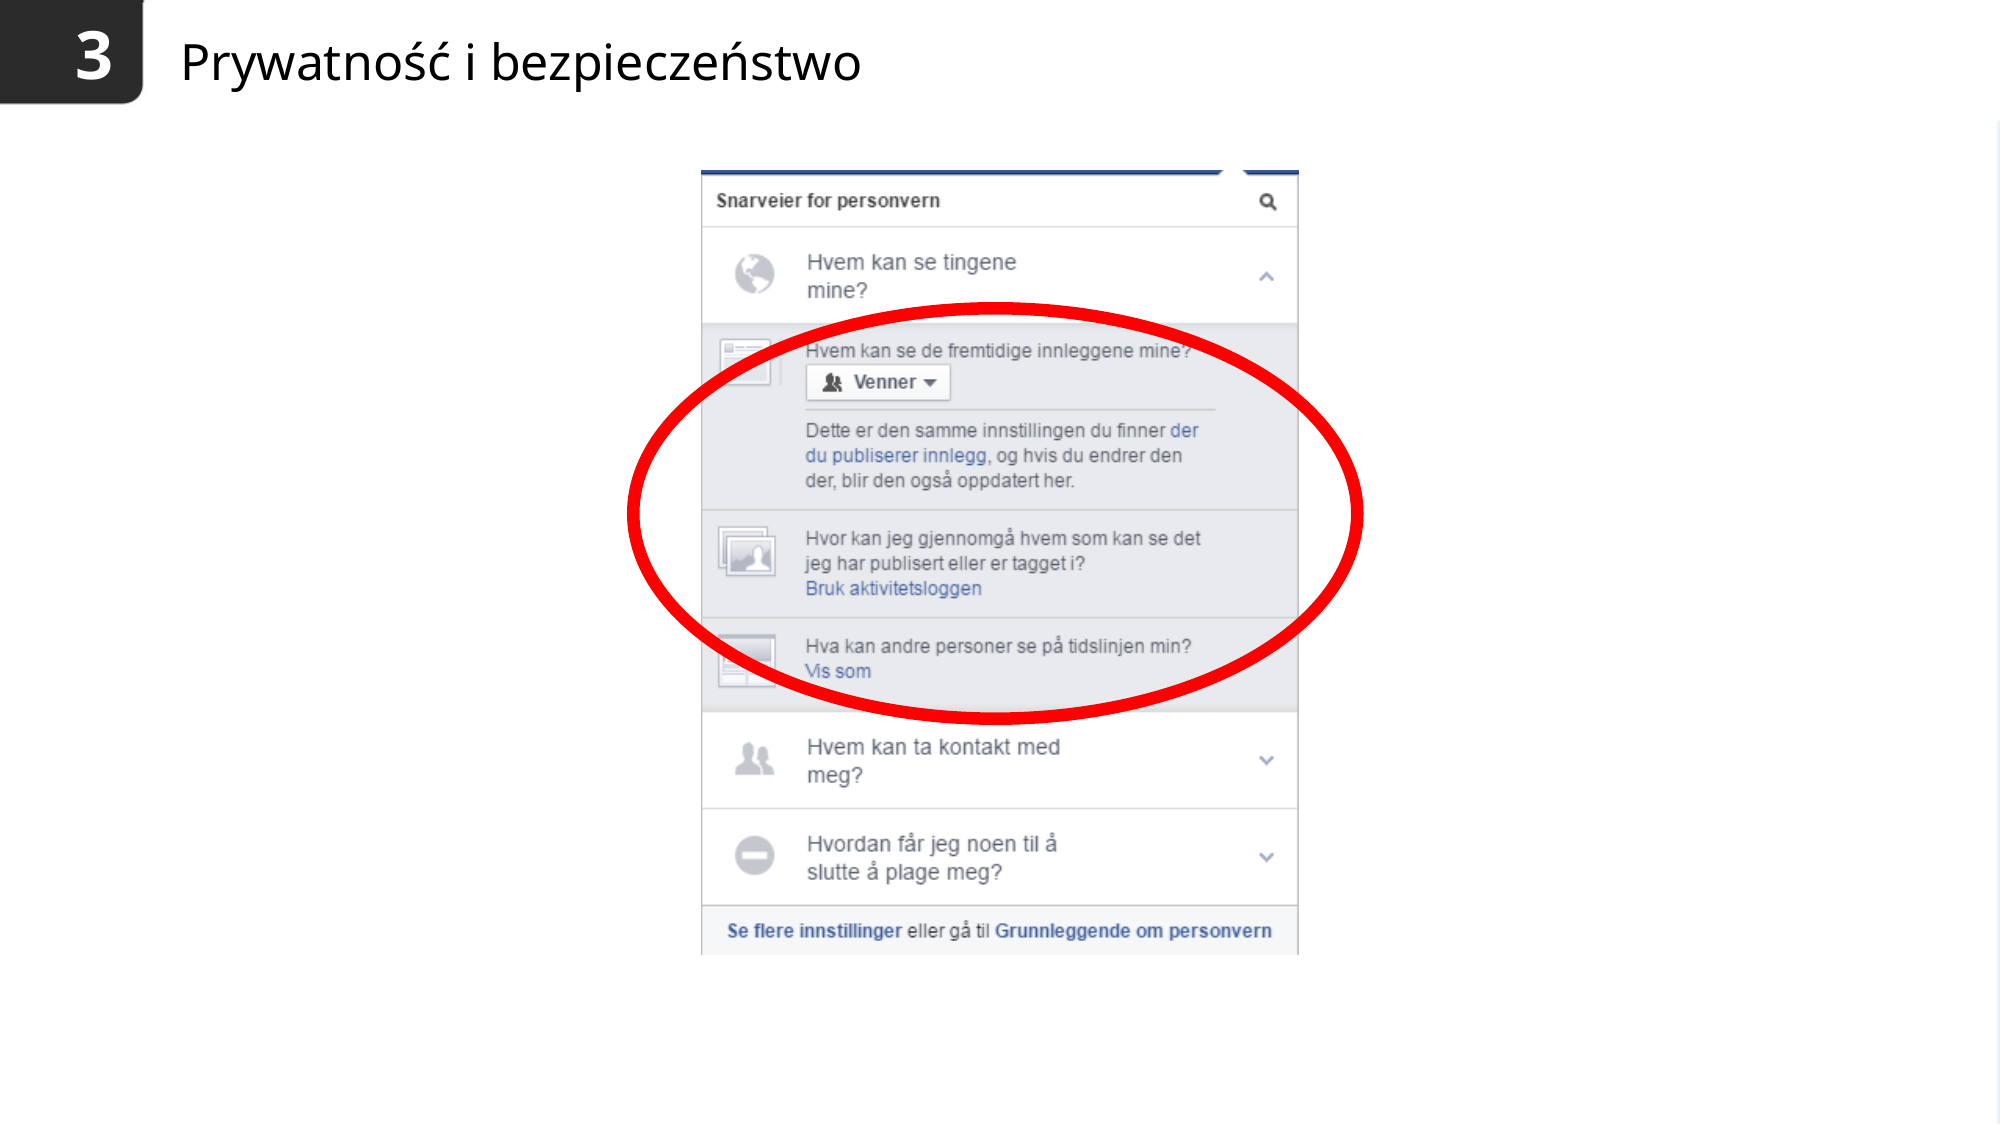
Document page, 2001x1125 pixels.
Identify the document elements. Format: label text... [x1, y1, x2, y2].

text_box [1299, 400, 1359, 627]
picture [0, 0, 2000, 1124]
text_box [632, 392, 701, 635]
title Prywatność i bezpieczeństwo [188, 34, 1864, 95]
text_box 3 [60, 20, 188, 95]
